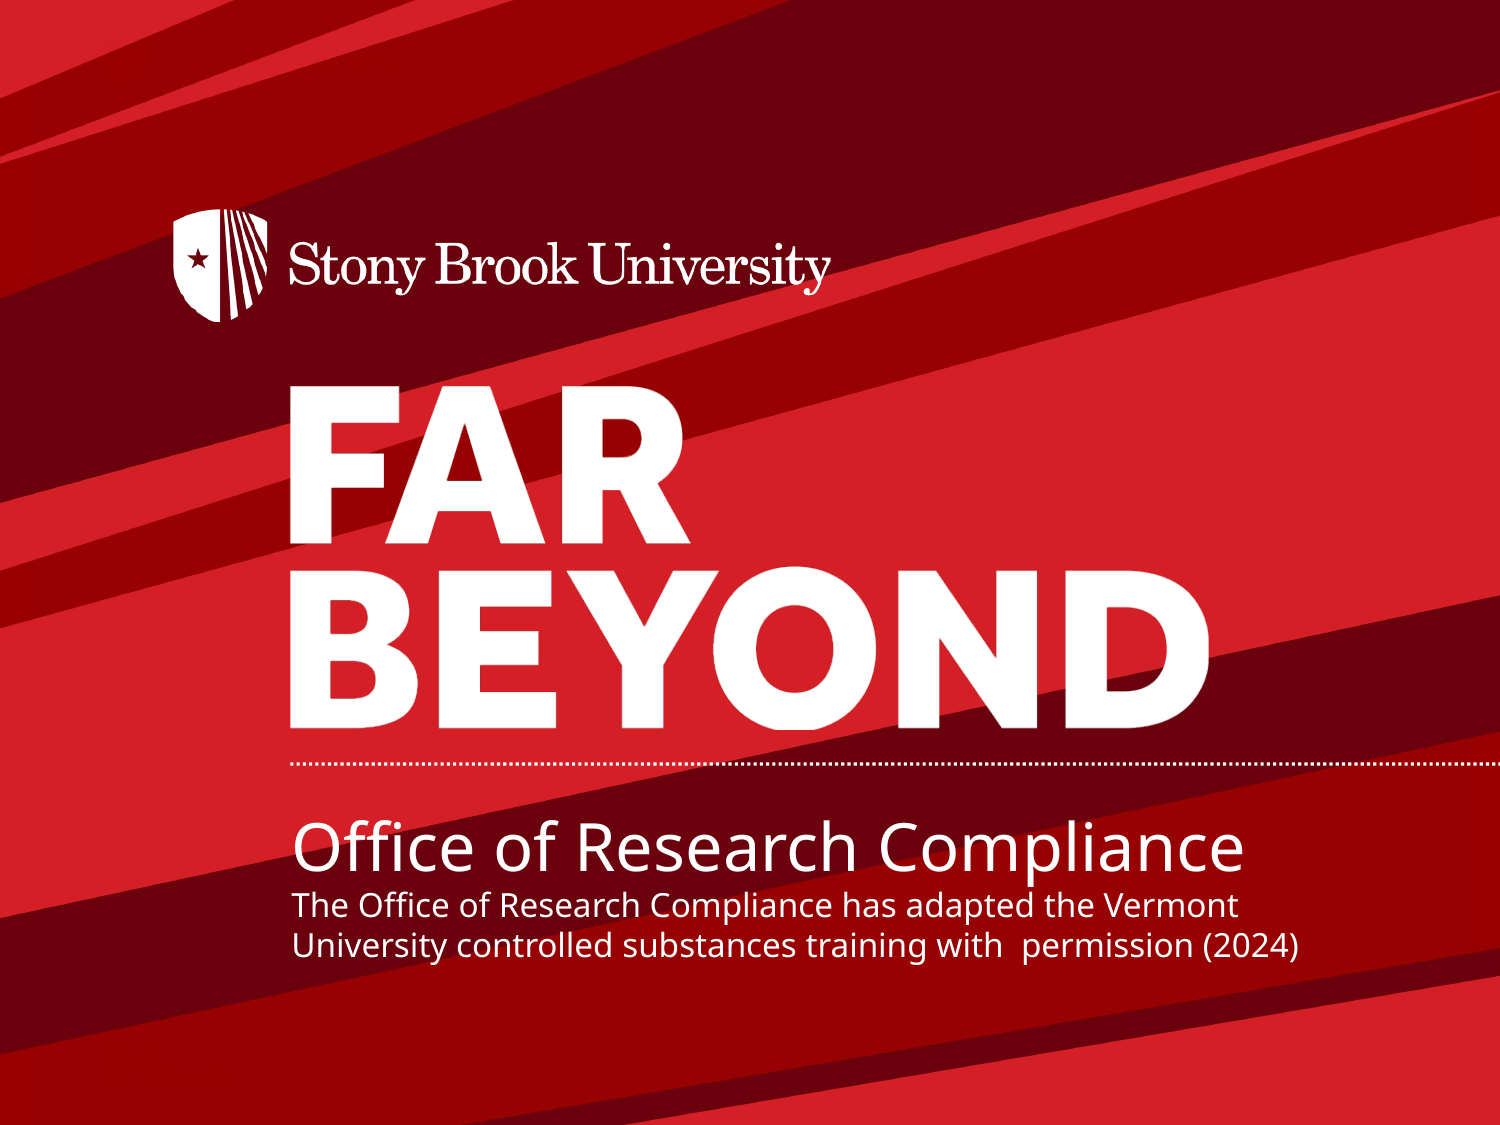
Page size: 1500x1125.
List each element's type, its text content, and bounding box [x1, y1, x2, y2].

list Office of Research Compliance The Office of Research Compliance has adapted the Vermont University controlled substances training with permission (2024) [276, 797, 1362, 905]
picture [0, 0, 1500, 1125]
